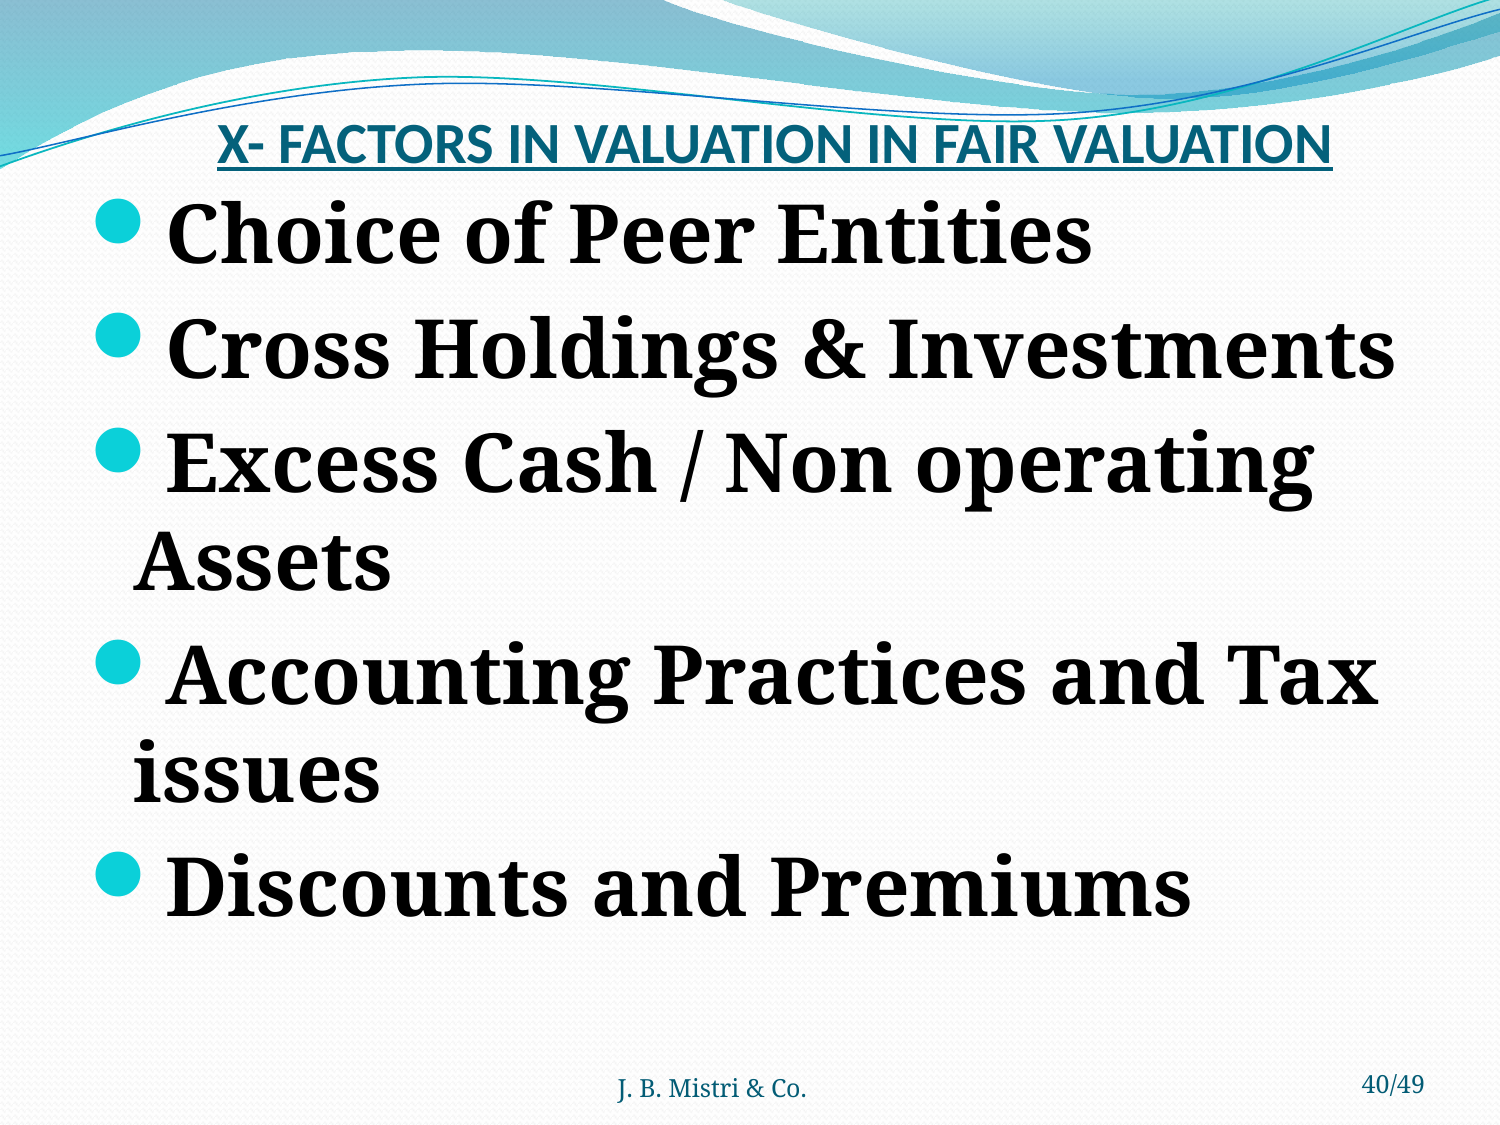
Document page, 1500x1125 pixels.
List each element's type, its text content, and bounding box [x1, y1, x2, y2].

slide_number 40/49 [1299, 1042, 1425, 1103]
list Choice of Peer Entities Cross Holdings & Investments Excess Cash / Non operating Assets Accounting Practices and Tax issues Discounts and Premiums [75, 174, 1425, 1038]
footer J. B. Mistri & Co. [437, 1042, 988, 1103]
title X- FACTORS IN VALUATION IN FAIR VALUATION [125, 62, 1425, 174]
